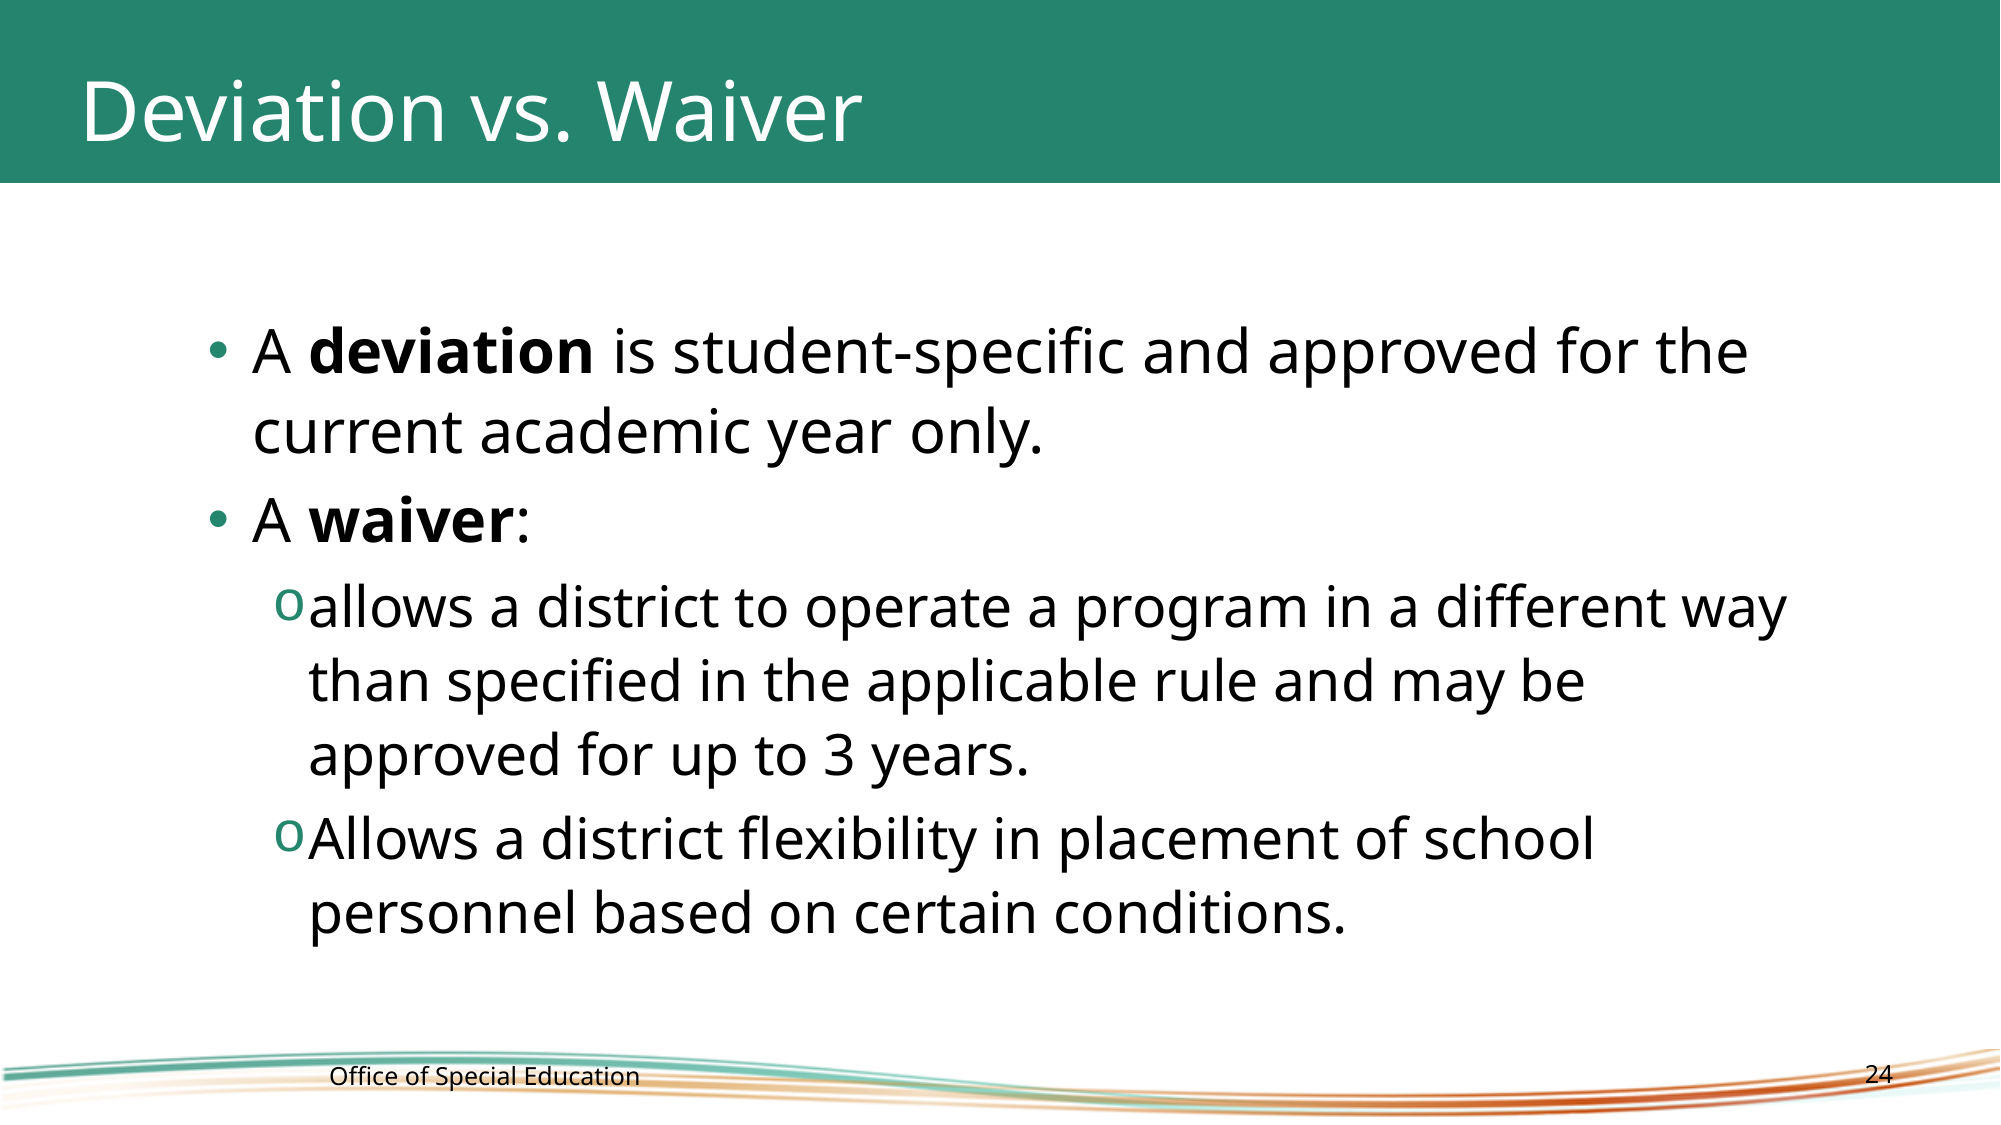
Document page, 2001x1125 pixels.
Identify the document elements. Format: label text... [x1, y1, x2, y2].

title Deviation vs. Waiver [64, 46, 1928, 183]
list A deviation is student-specific and approved for the current academic year only. A waiver: allows a district to operate a program in a different way than specified in the applicable rule and may be approved for up to 3 years. Allows a district flexibility in placement of school personnel based on certain conditions. [137, 299, 1863, 956]
footer Office of Special Education [314, 1045, 990, 1106]
slide_number 24 [1815, 1045, 1943, 1106]
picture [0, 1049, 2000, 1125]
